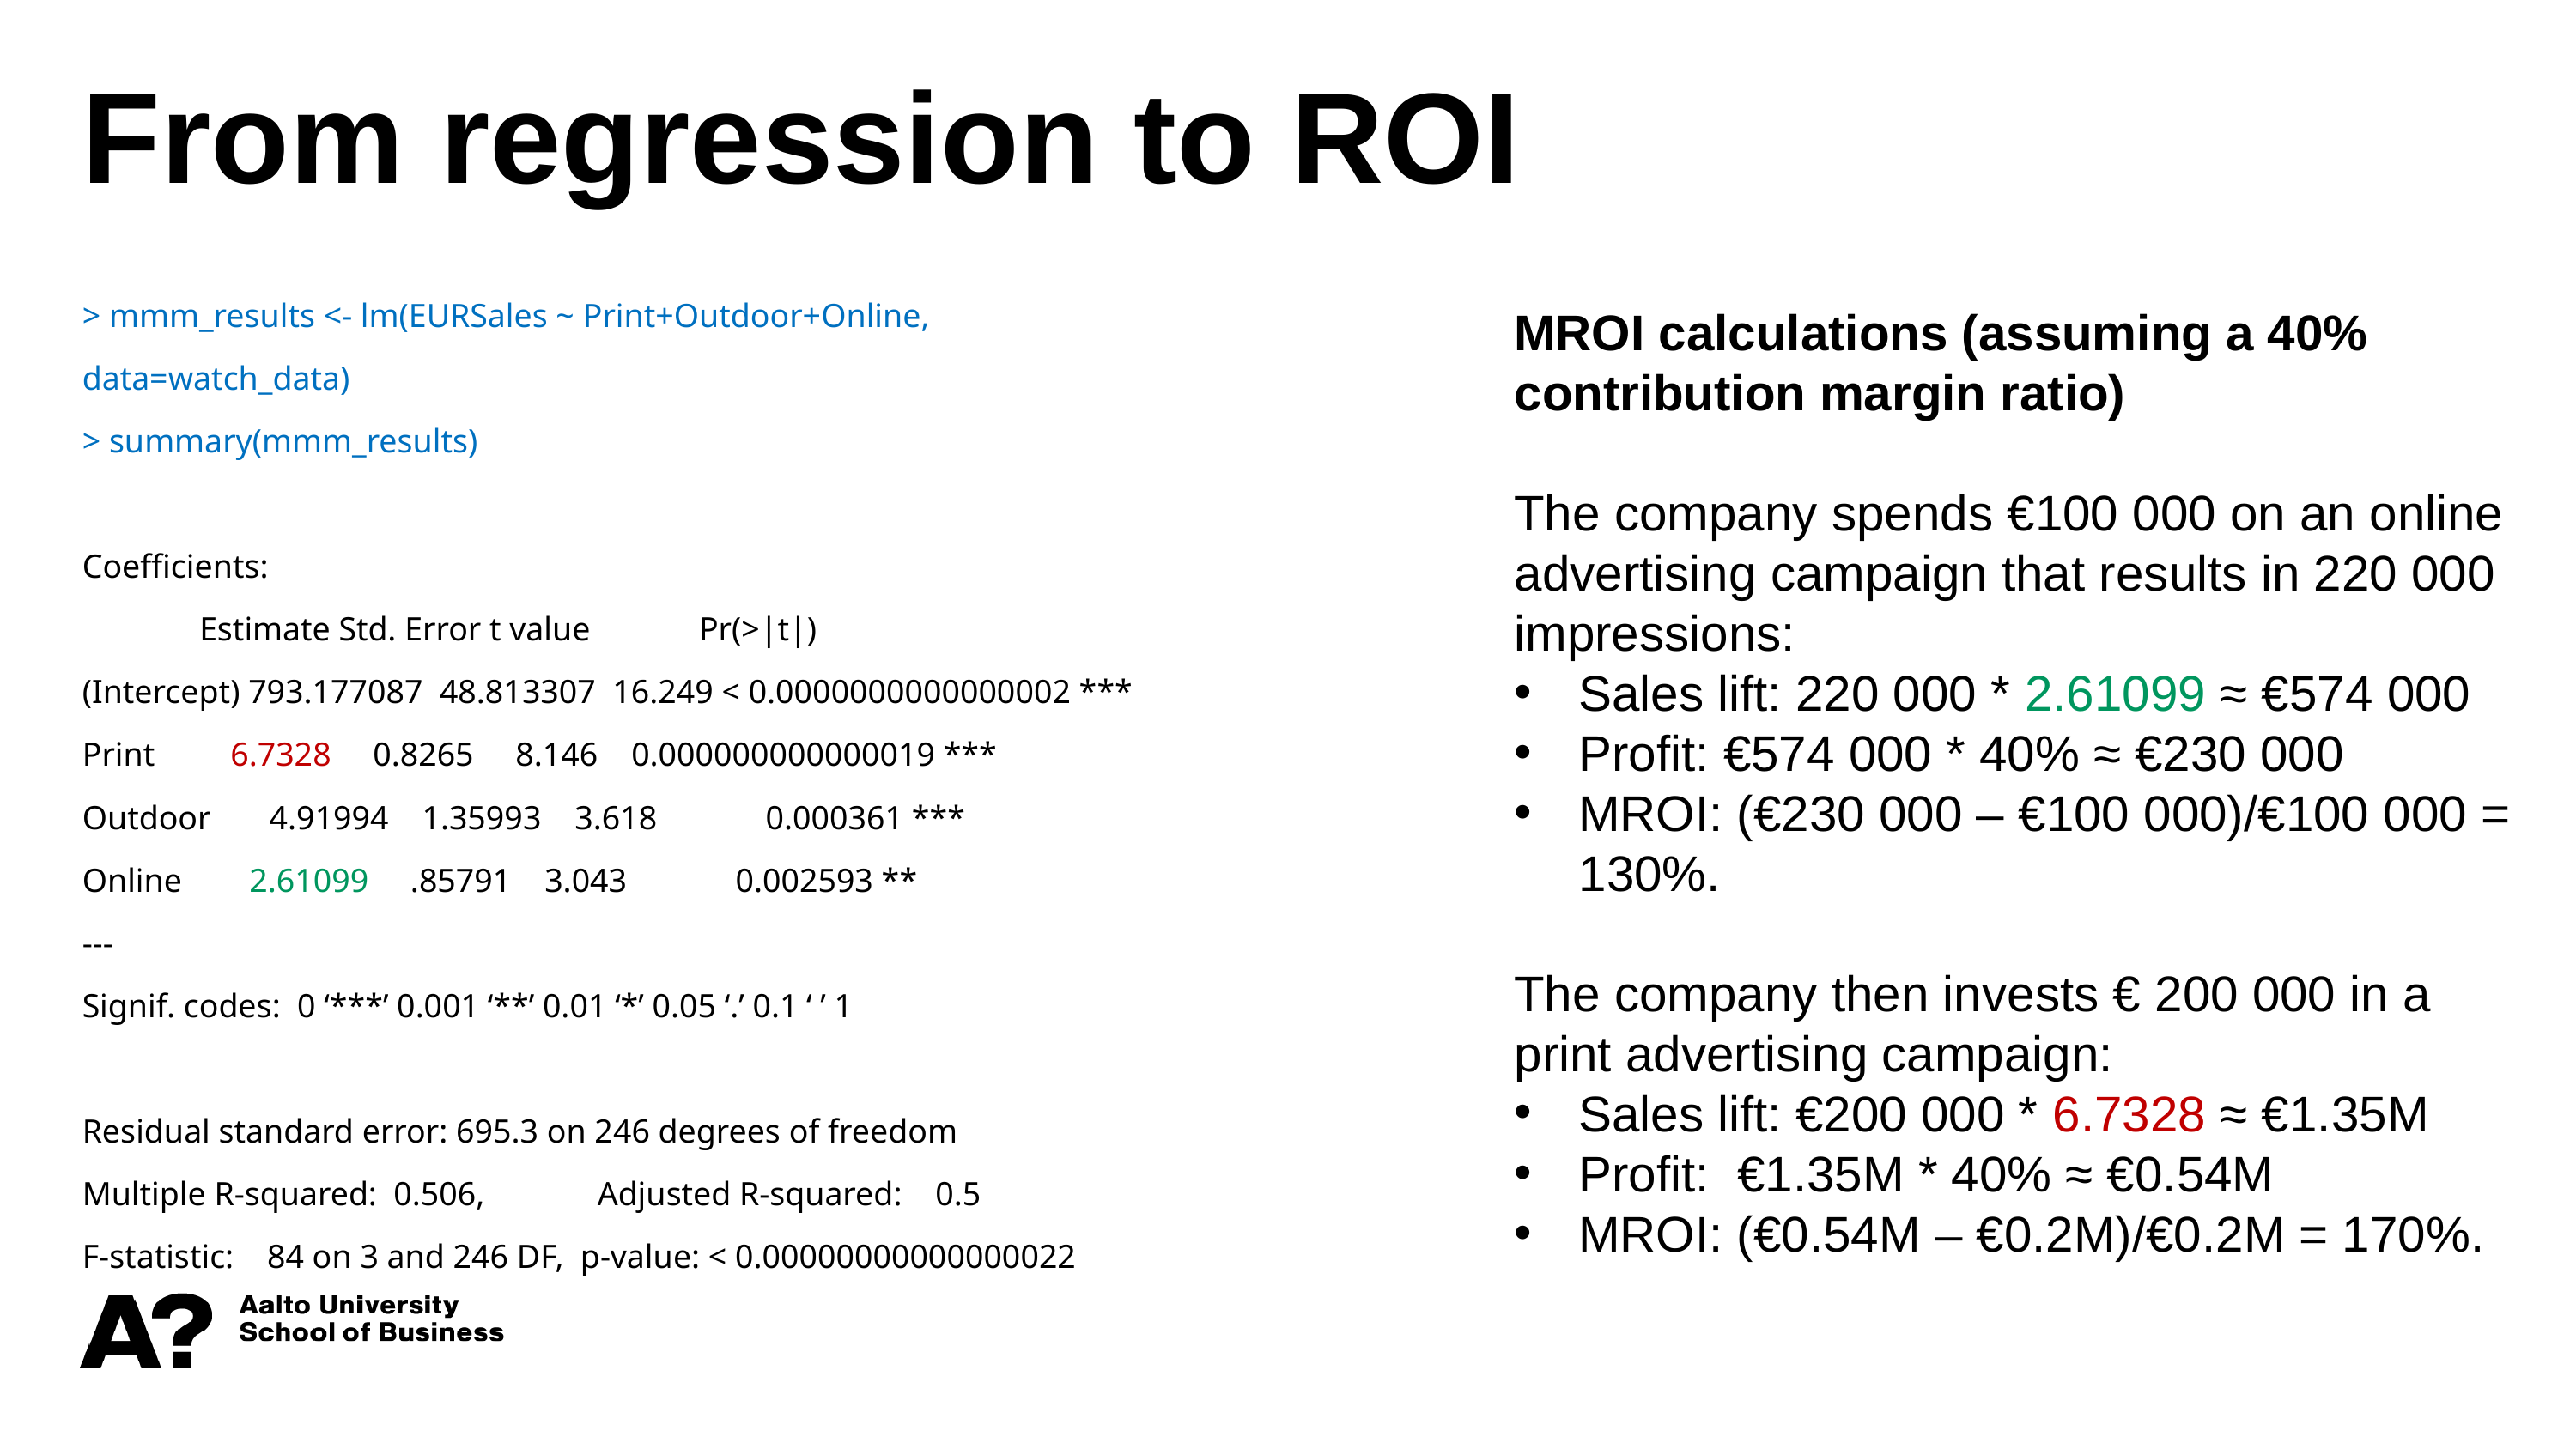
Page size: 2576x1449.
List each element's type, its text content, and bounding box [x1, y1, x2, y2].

list From regression to ROI [82, 54, 2476, 336]
picture [0, 1222, 585, 1440]
list > mmm_results <- lm(EURSales ~ Print+Outdoor+Online, data=watch_data) > summary(mmm_results) Coefficients: Estimate Std. Error t value Pr(>|t|) (Intercept) 793.177087 48.813307 16.249 < 0.0000000000000002 *** Print 6.7328 0.8265 8.146 0.000000000000019 *** Outdoor 4.91994 1.35993 3.618 0.000361 *** Online 2.61099 .85791 3.043 0.002593 ** --- Signif. codes: 0 ‘***’ 0.001 ‘**’ 0.01 ‘*’ 0.05 ‘.’ 0.1 ‘ ’ 1 Residual standard error: 695.3 on 246 degrees of freedom Multiple R-squared: 0.506, Adjusted R-squared: 0.5 F-statistic: 84 on 3 and 246 DF, p-value: < 0.00000000000000022 [82, 336, 1501, 1155]
text_box MROI calculations (assuming a 40% contribution margin ratio) The company spends €100 000 on an online advertising campaign that results in 220 000 impressions: Sales lift: 220 000 * 2.61099 ≈ €574 000 Profit: €574 000 * 40% ≈ €230 000 MROI: (€230 000 – €100 000)/€100 000 = 130%. The company then invests € 200 000 in a print advertising campaign: Sales lift: €200 000 * 6.7328 ≈ €1.35M Profit: €1.35M * 40% ≈ €0.54M MROI: (€0.54M – €0.2M)/€0.2M = 170%. [1501, 294, 2544, 1449]
